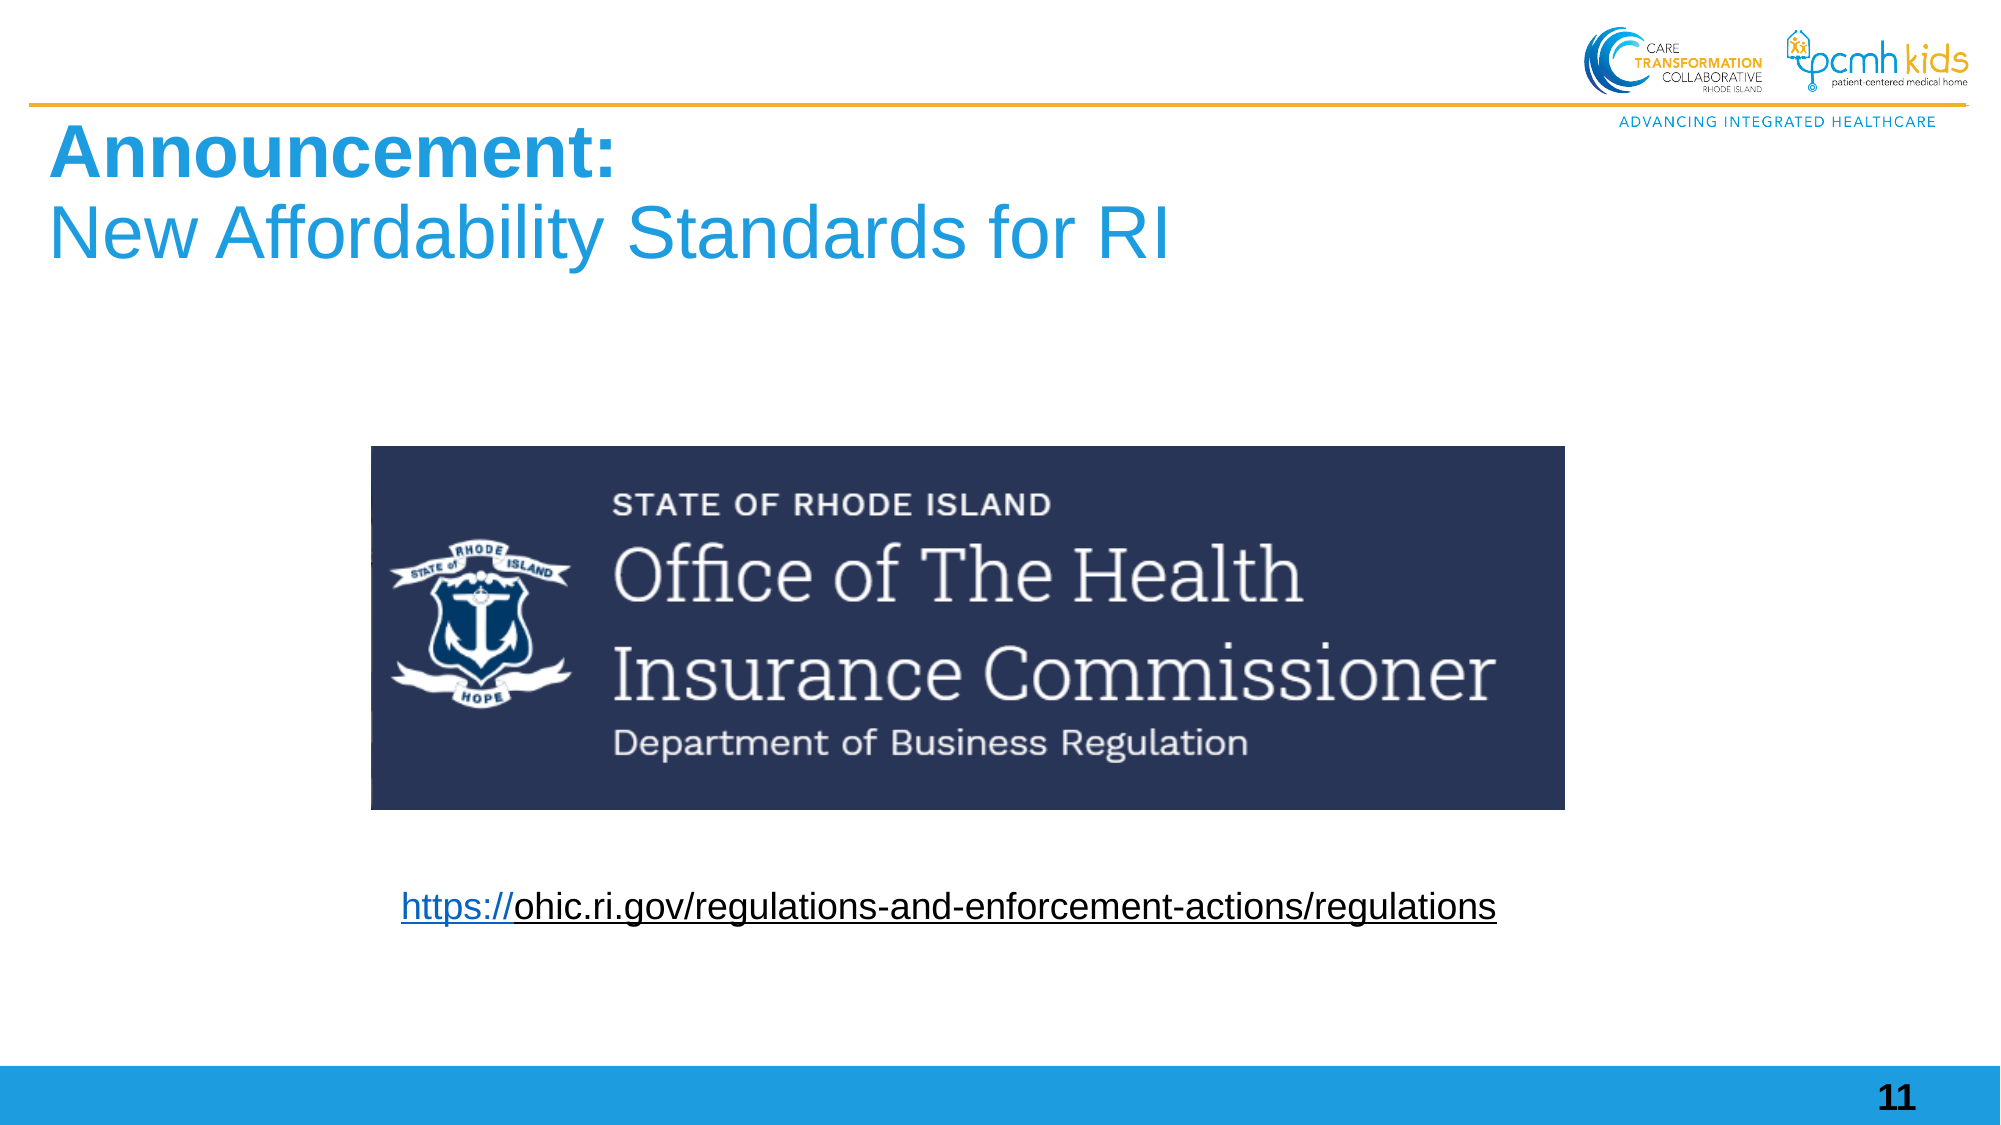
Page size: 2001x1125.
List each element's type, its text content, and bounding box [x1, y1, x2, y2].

slide_number 11 [1481, 1065, 1932, 1125]
picture [1576, 21, 1977, 133]
text_box https://ohic.ri.gov/regulations-and-enforcement-actions/regulations [386, 874, 1614, 935]
text_box Announcement: New Affordability Standards for RI [33, 139, 1759, 248]
picture [371, 446, 1565, 810]
